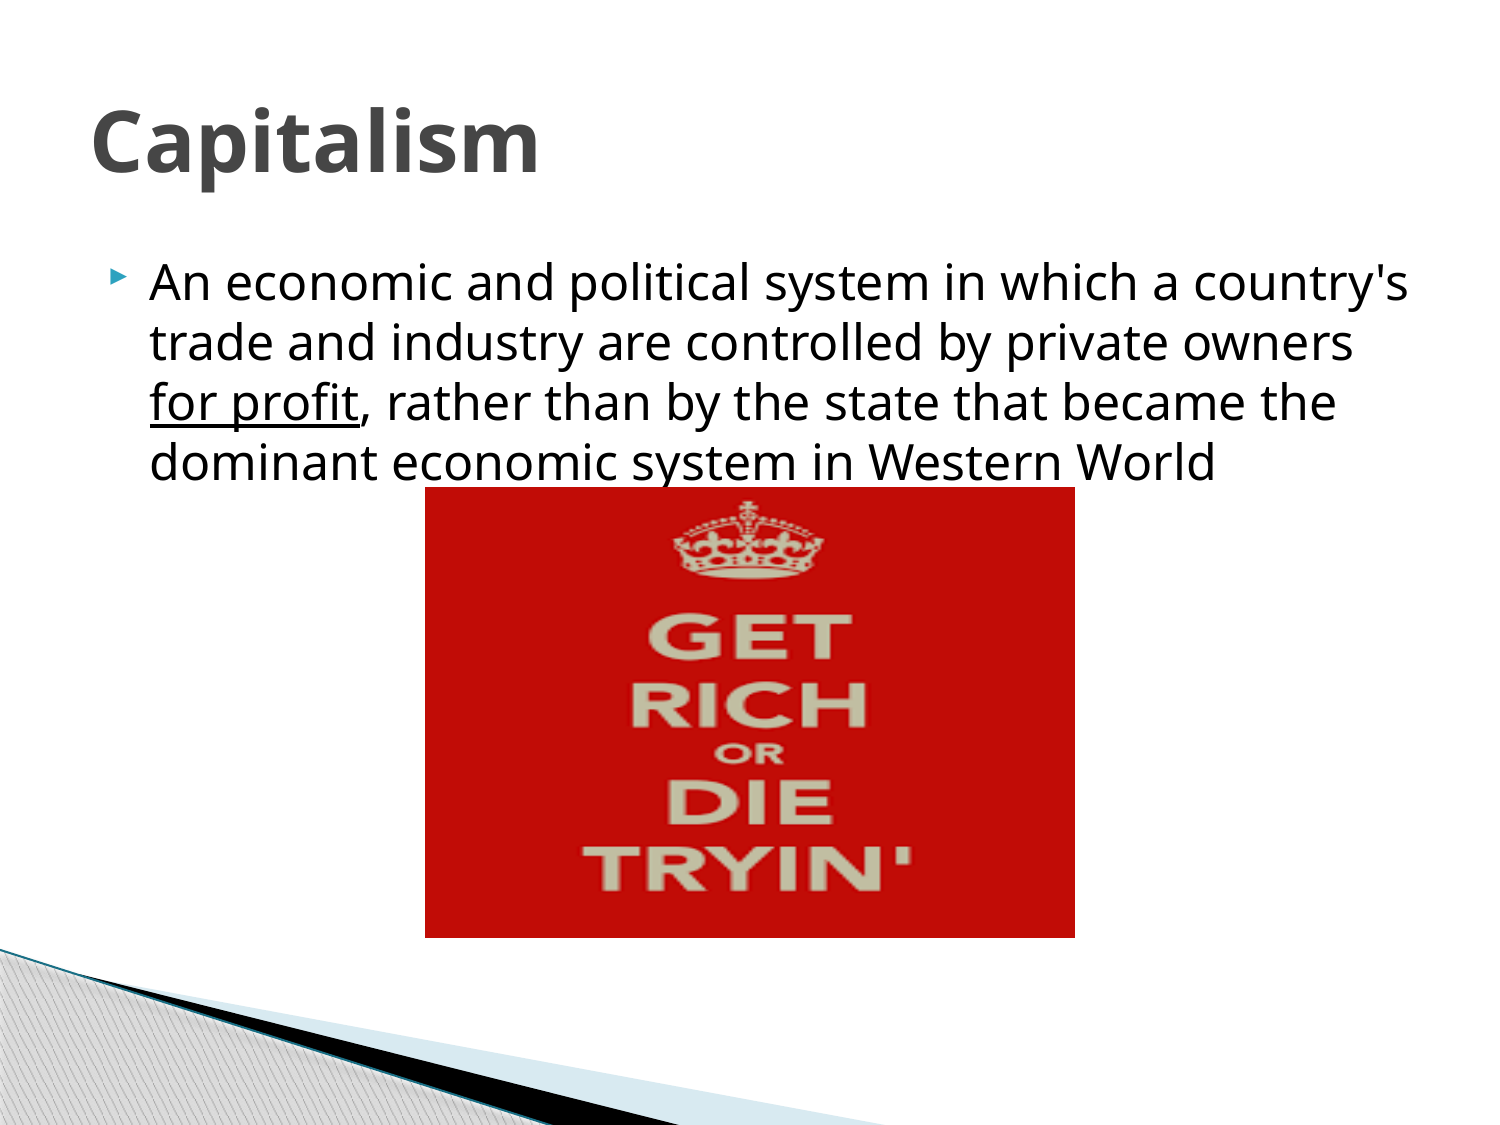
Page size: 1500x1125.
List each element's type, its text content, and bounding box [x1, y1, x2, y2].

list An economic and political system in which a country's trade and industry are controlled by private owners for profit, rather than by the state that became the dominant economic system in Western World [75, 243, 1425, 986]
picture [424, 487, 1076, 938]
title Capitalism [75, 45, 1425, 233]
